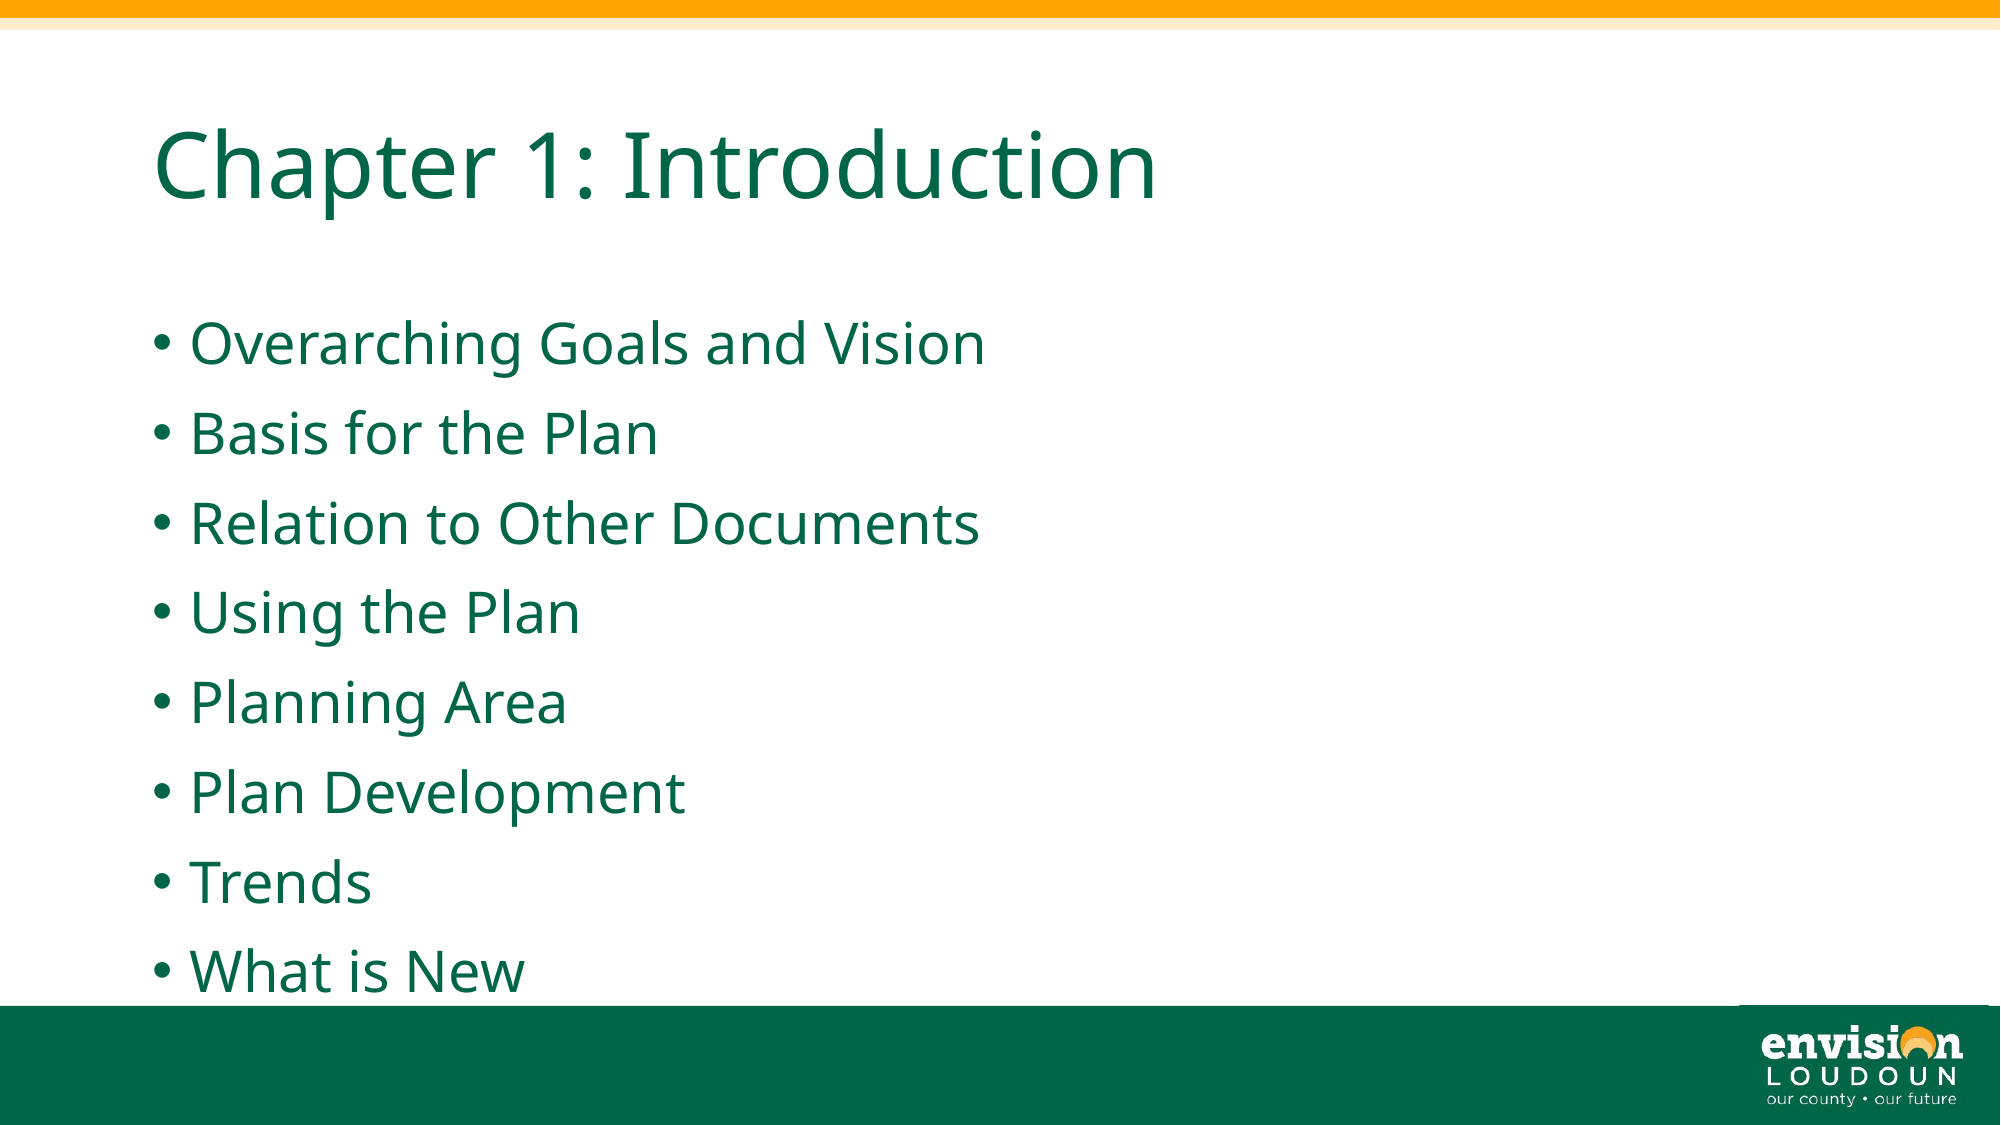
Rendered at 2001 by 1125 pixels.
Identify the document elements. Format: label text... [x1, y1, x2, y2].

slide_number 13 [1412, 1042, 1863, 1103]
title Chapter 1: Introduction [137, 59, 1863, 278]
list Overarching Goals and Vision Basis for the Plan Relation to Other Documents Using the Plan Planning Area Plan Development Trends What is New [137, 299, 1863, 1014]
picture [1739, 1005, 1989, 1125]
